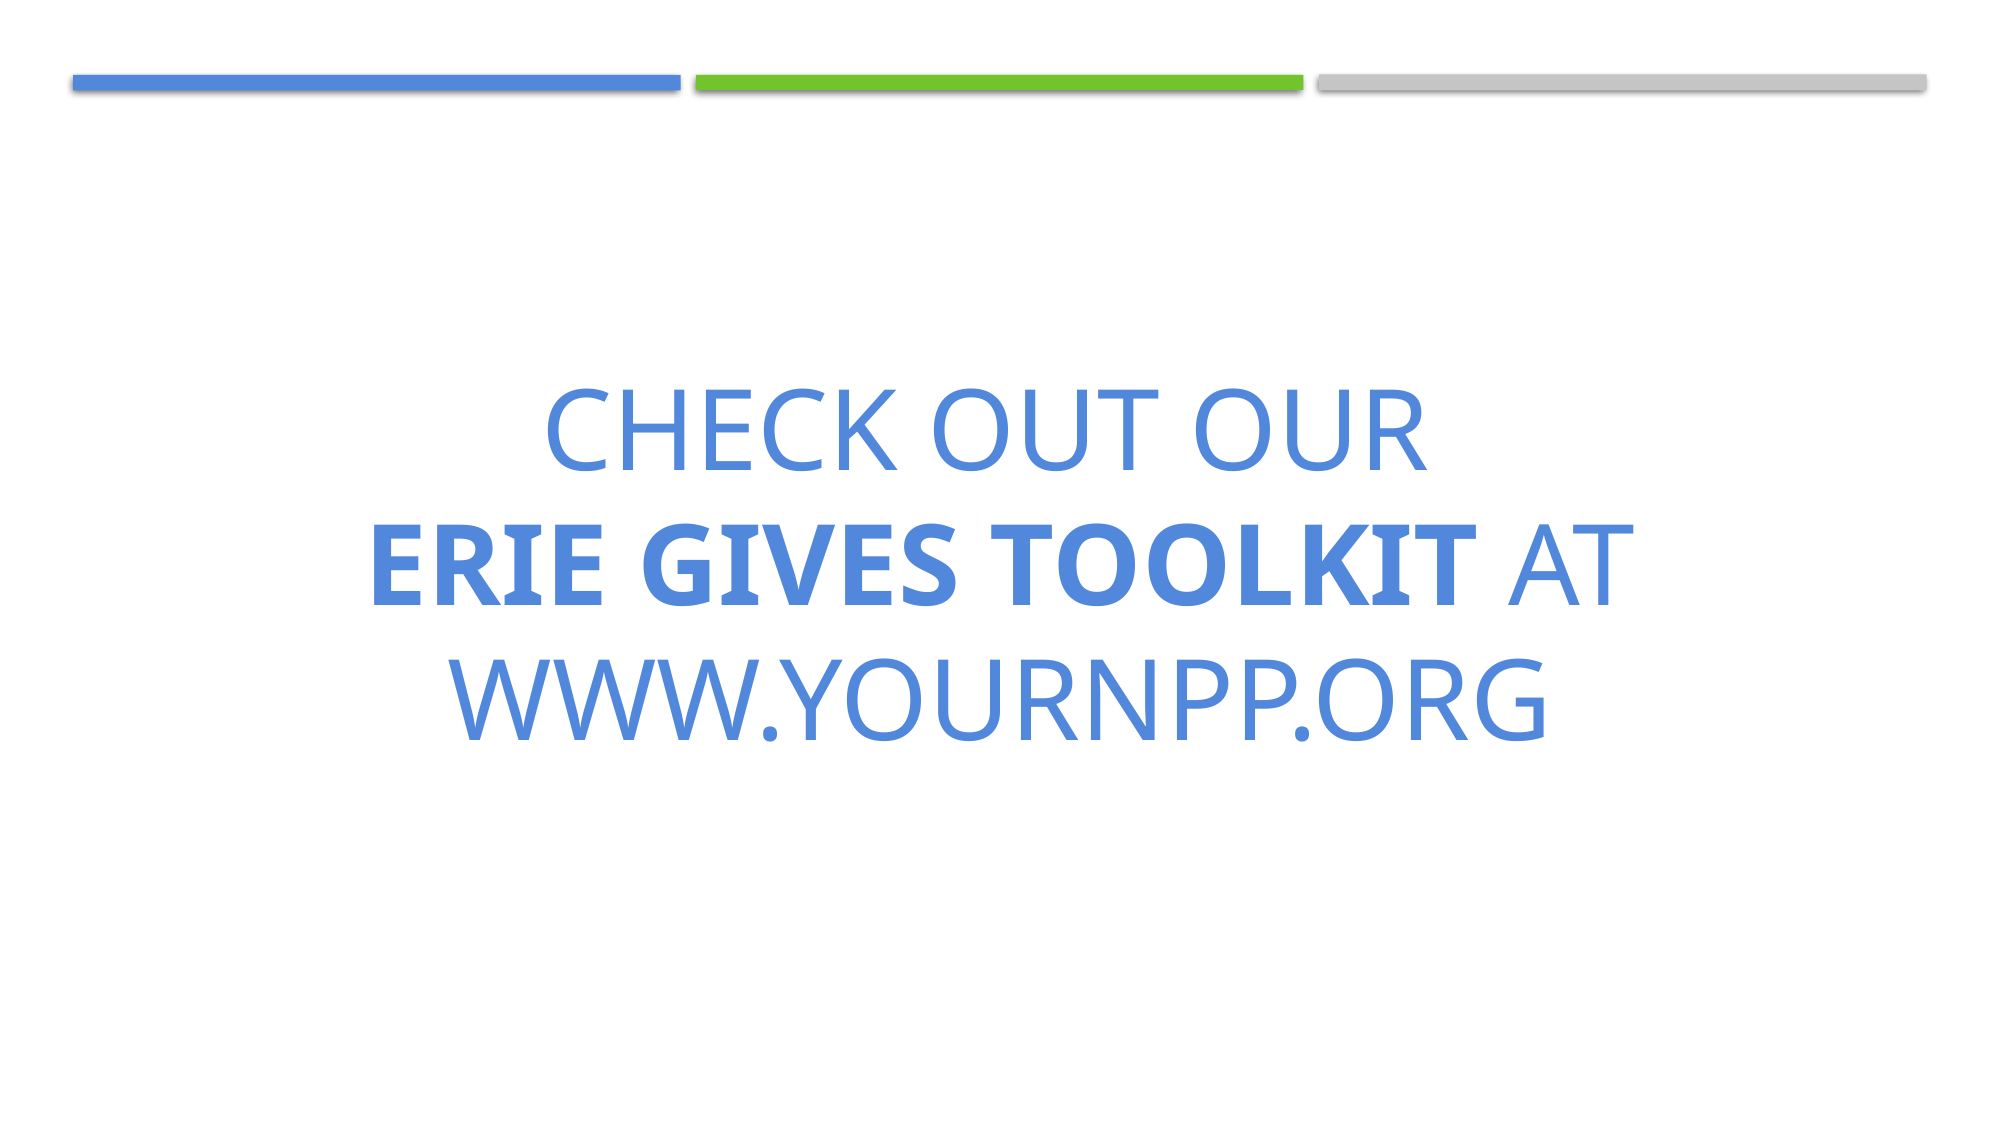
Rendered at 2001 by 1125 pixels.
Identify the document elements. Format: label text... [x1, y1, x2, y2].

text_box CHECK OUT OUR ERIE GIVES TOOLKIT AT WWW.YOURNPP.ORG [219, 350, 1780, 771]
